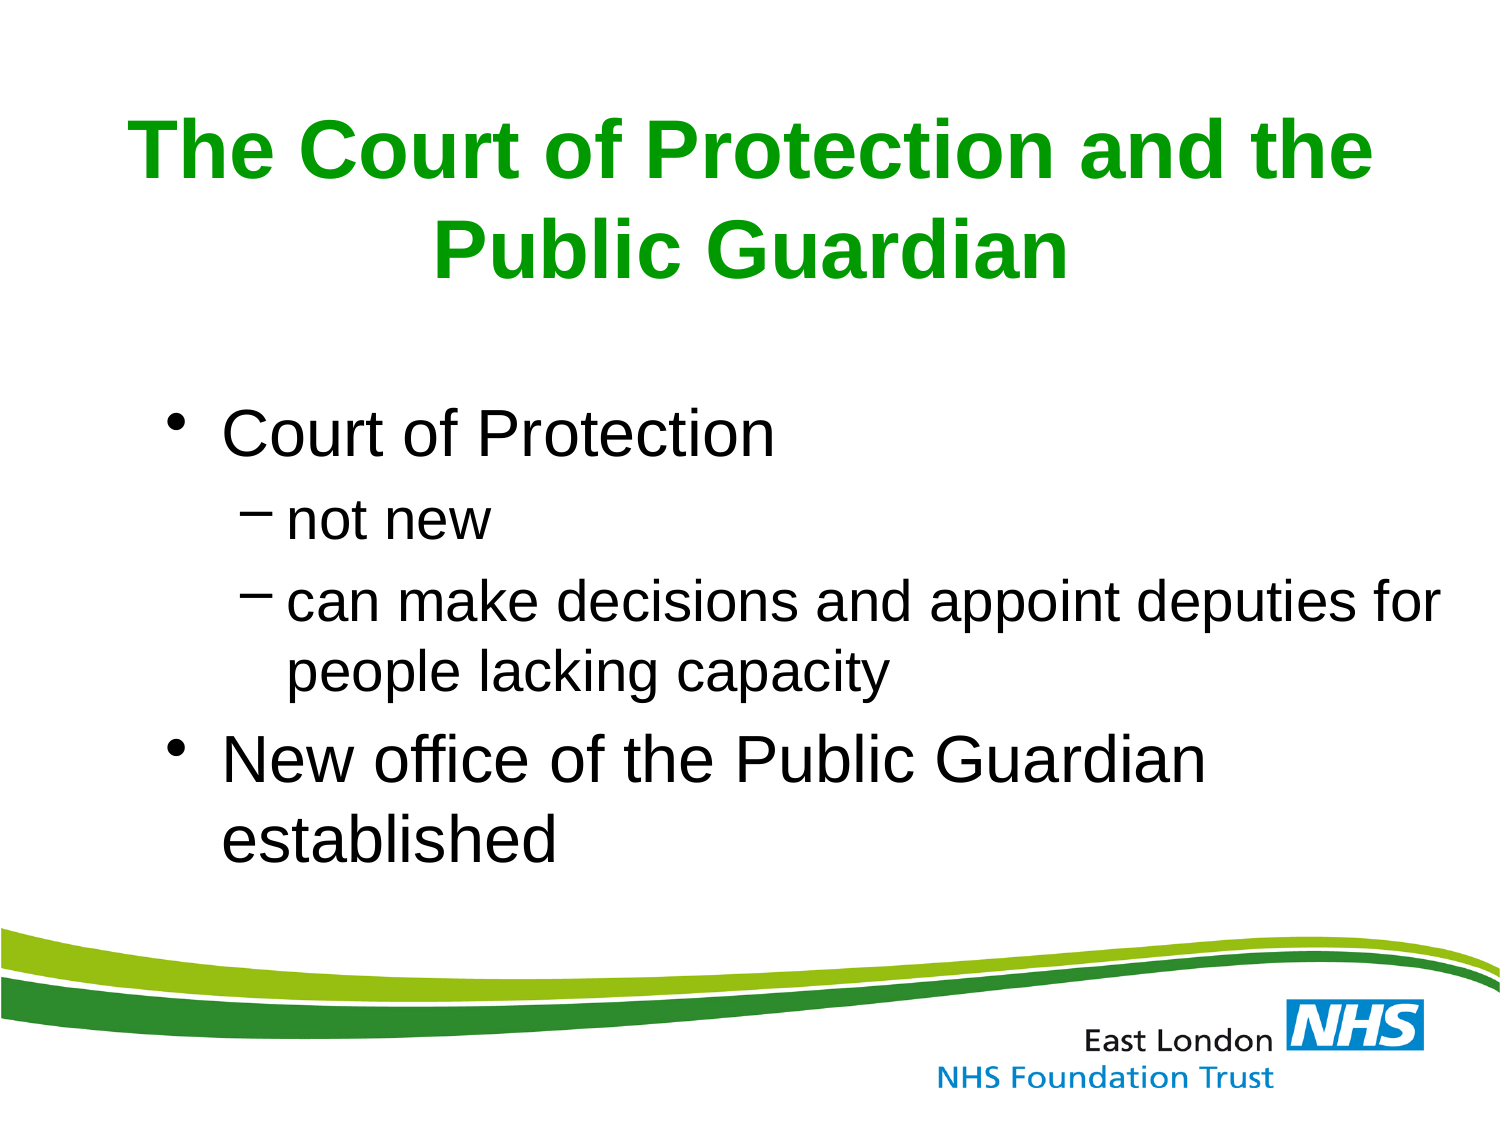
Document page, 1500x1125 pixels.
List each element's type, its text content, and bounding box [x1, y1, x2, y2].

title The Court of Protection and the Public Guardian [76, 101, 1428, 290]
picture [0, 928, 149, 1088]
list Court of Protection not new can make decisions and appoint deputies for people lacking capacity New office of the Public Guardian established [149, 381, 1500, 1125]
